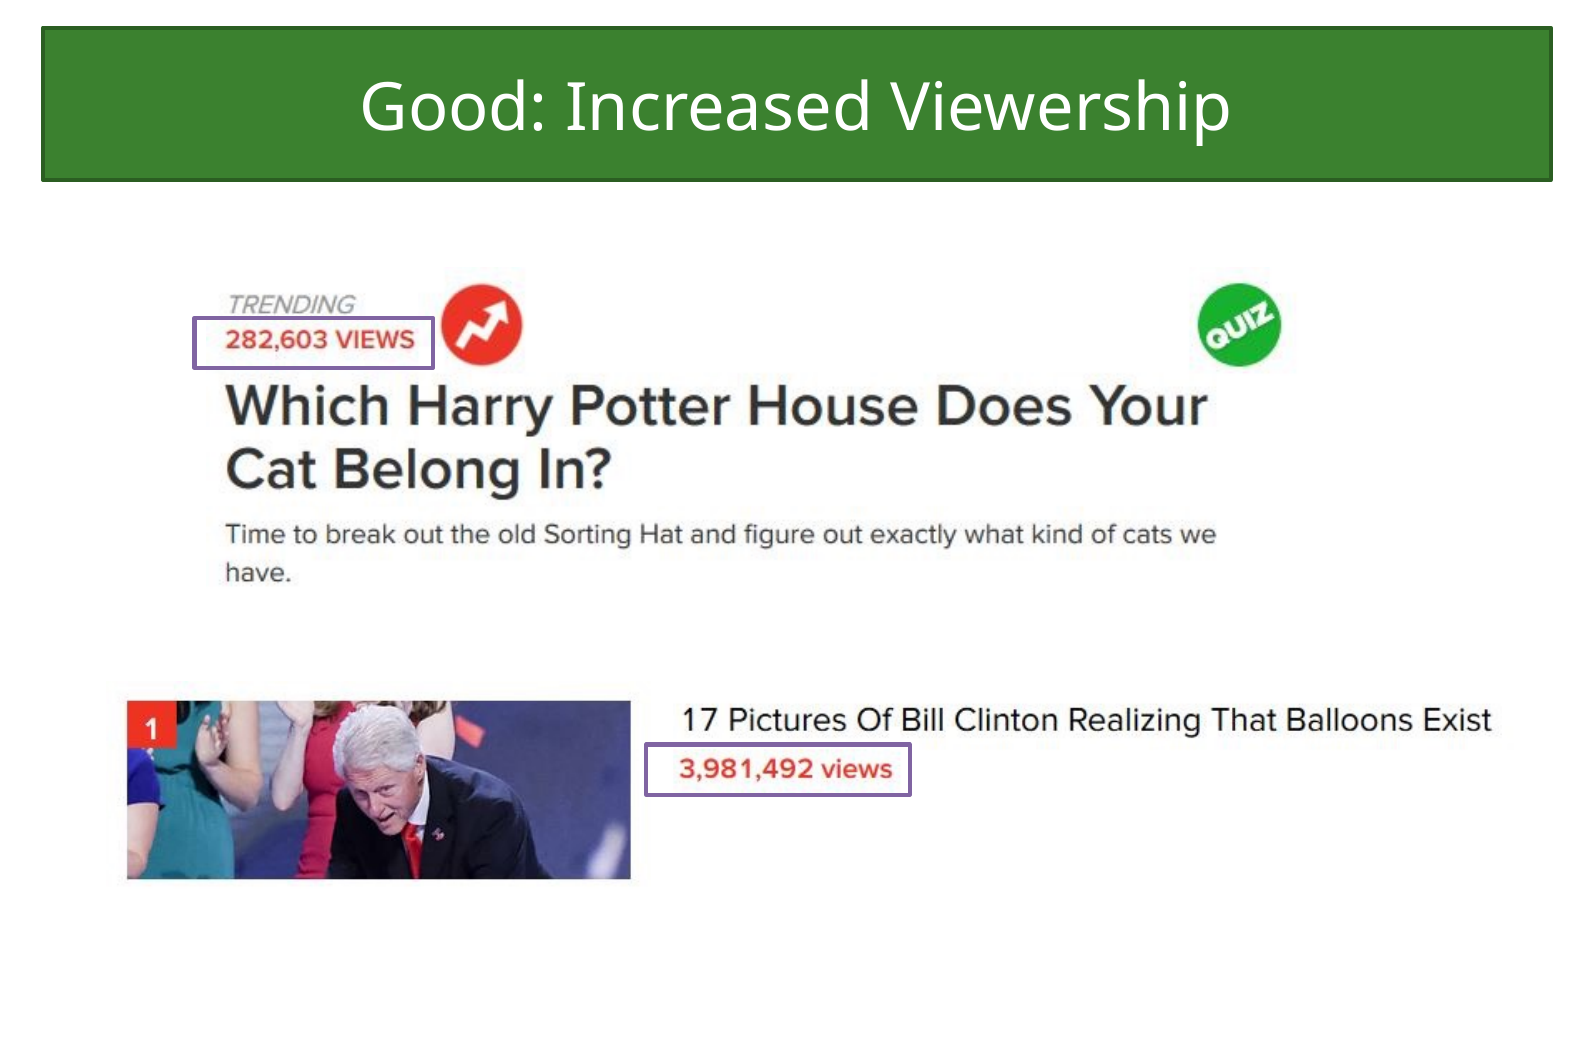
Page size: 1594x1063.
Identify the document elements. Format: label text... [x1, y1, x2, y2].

picture [206, 267, 1303, 615]
text_box [194, 317, 206, 368]
title Good: Increased Viewership [41, 26, 1553, 182]
picture [106, 681, 1519, 898]
